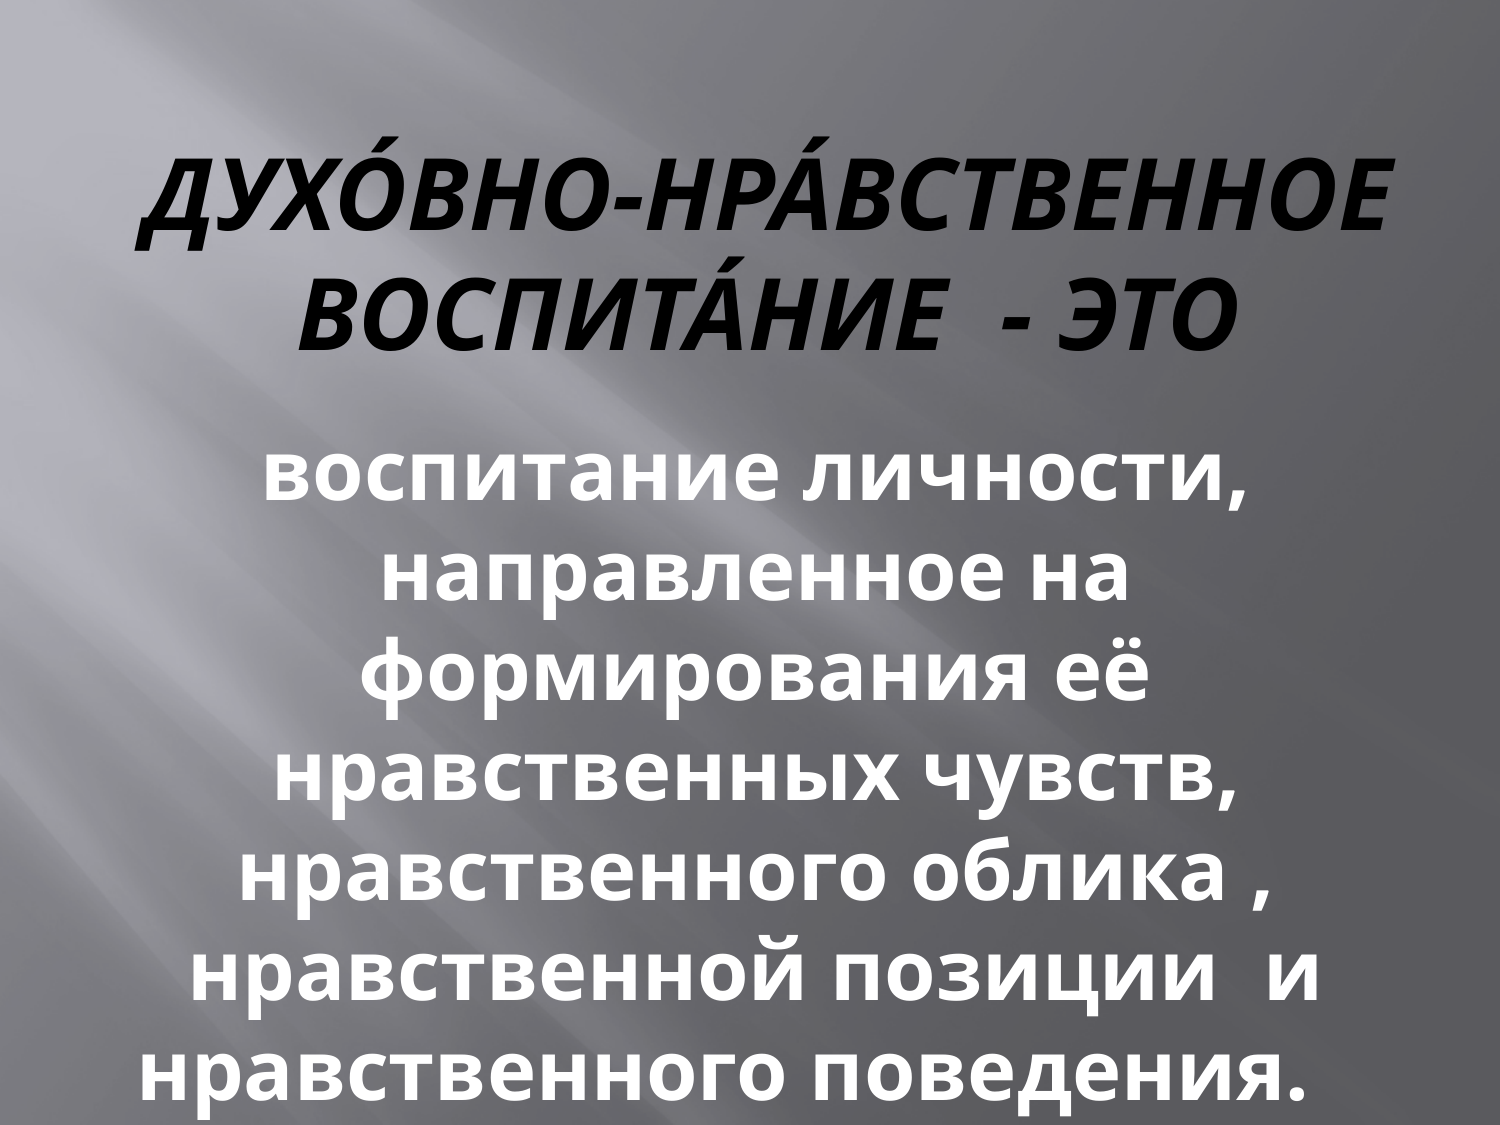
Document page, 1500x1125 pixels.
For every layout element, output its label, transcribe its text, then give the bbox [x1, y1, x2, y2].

subtitle воспитание личности, направленное на формирования её нравственных чувств, нравственного облика , нравственной позиции и нравственного поведения. [93, 410, 1418, 1032]
title Духо́вно-нра́вственное воспита́ние - это [93, 70, 1444, 371]
